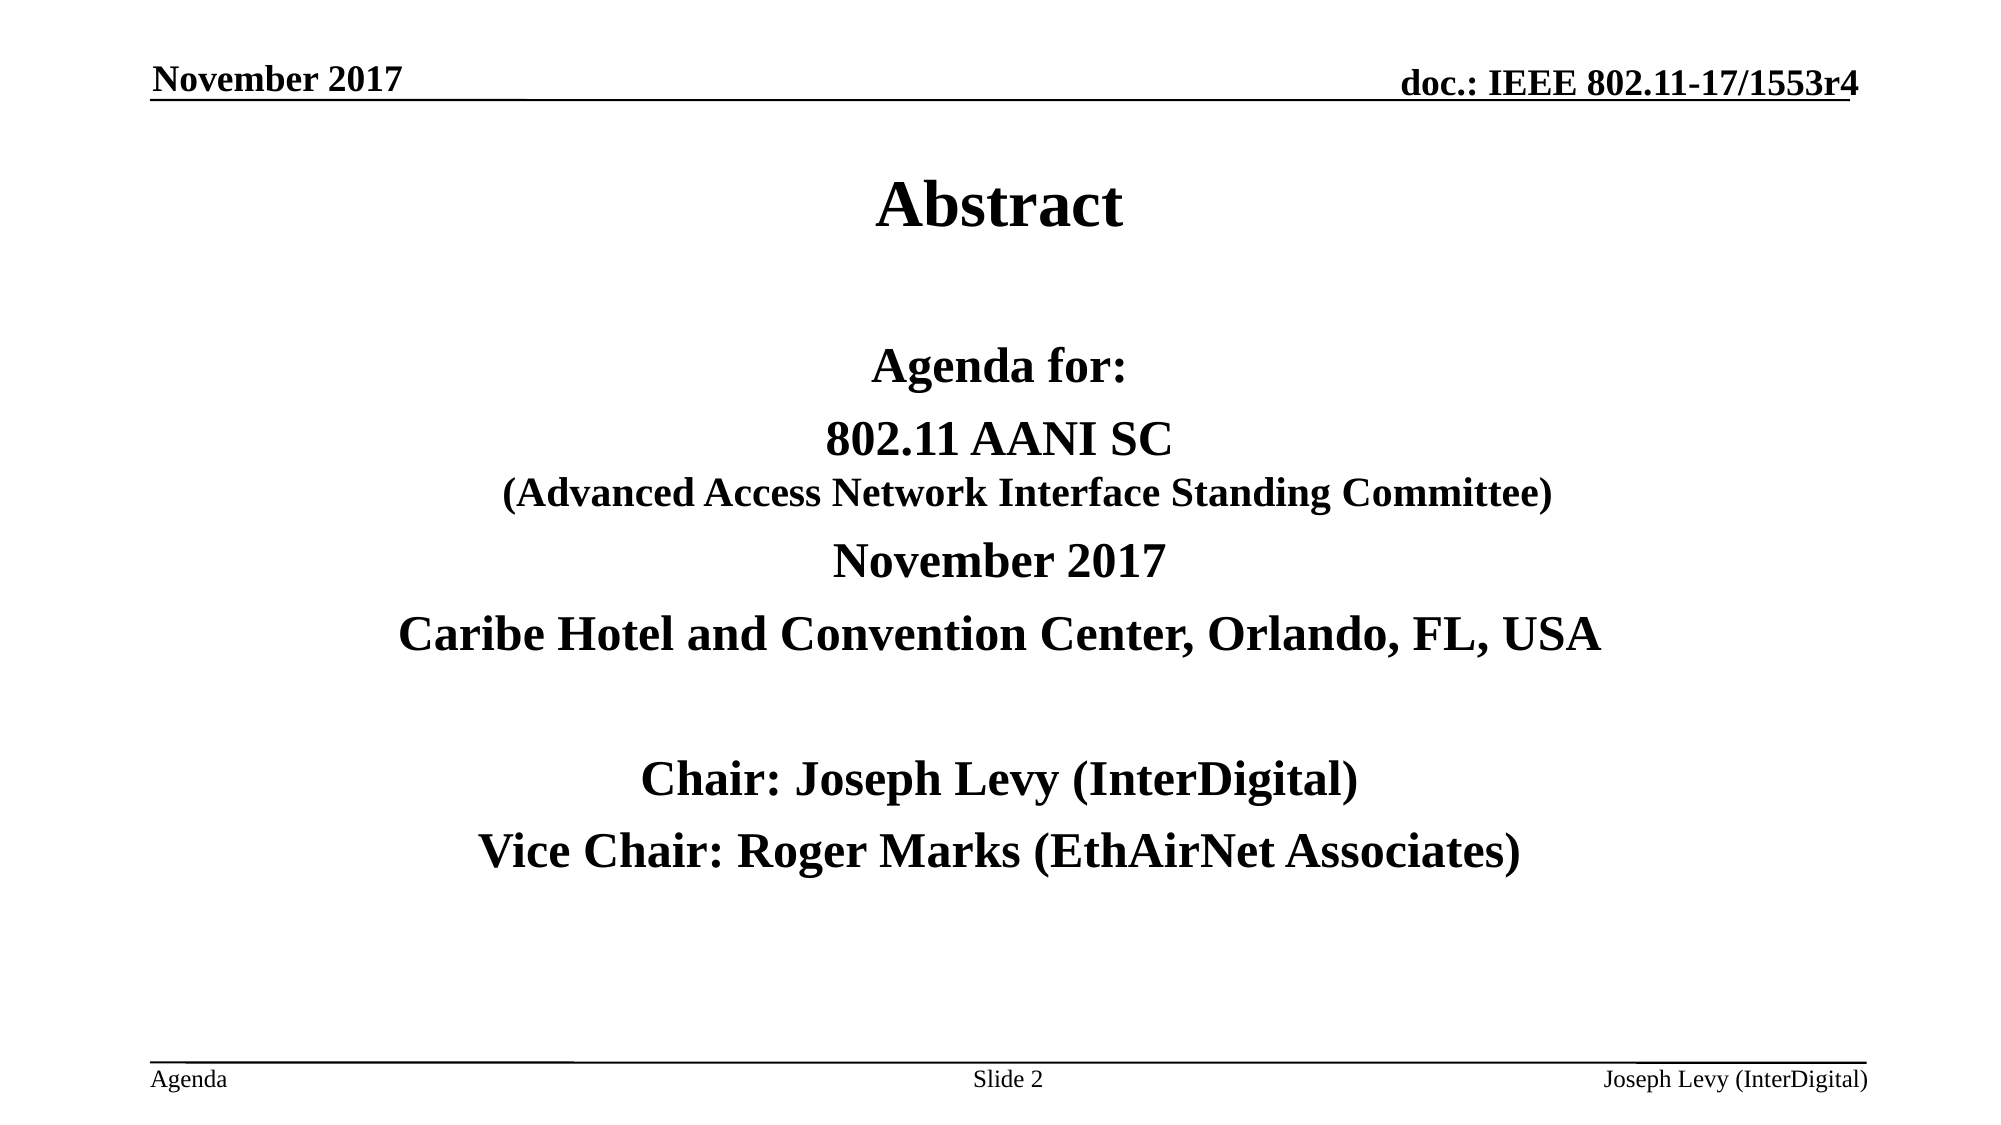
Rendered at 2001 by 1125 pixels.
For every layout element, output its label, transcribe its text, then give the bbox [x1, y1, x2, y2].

footer Joseph Levy (InterDigital) [1171, 1061, 1869, 1093]
slide_number Slide 2 [950, 1061, 1067, 1123]
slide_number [152, 54, 563, 100]
title Abstract [149, 112, 1850, 288]
list Agenda for: 802.11 AANI SC (Advanced Access Network Interface Standing Committee) November 2017 Caribe Hotel and Convention Center, Orlando, FL, USA Chair: Joseph Levy (InterDigital) Vice Chair: Roger Marks (EthAirNet Associates) [149, 324, 1850, 1000]
